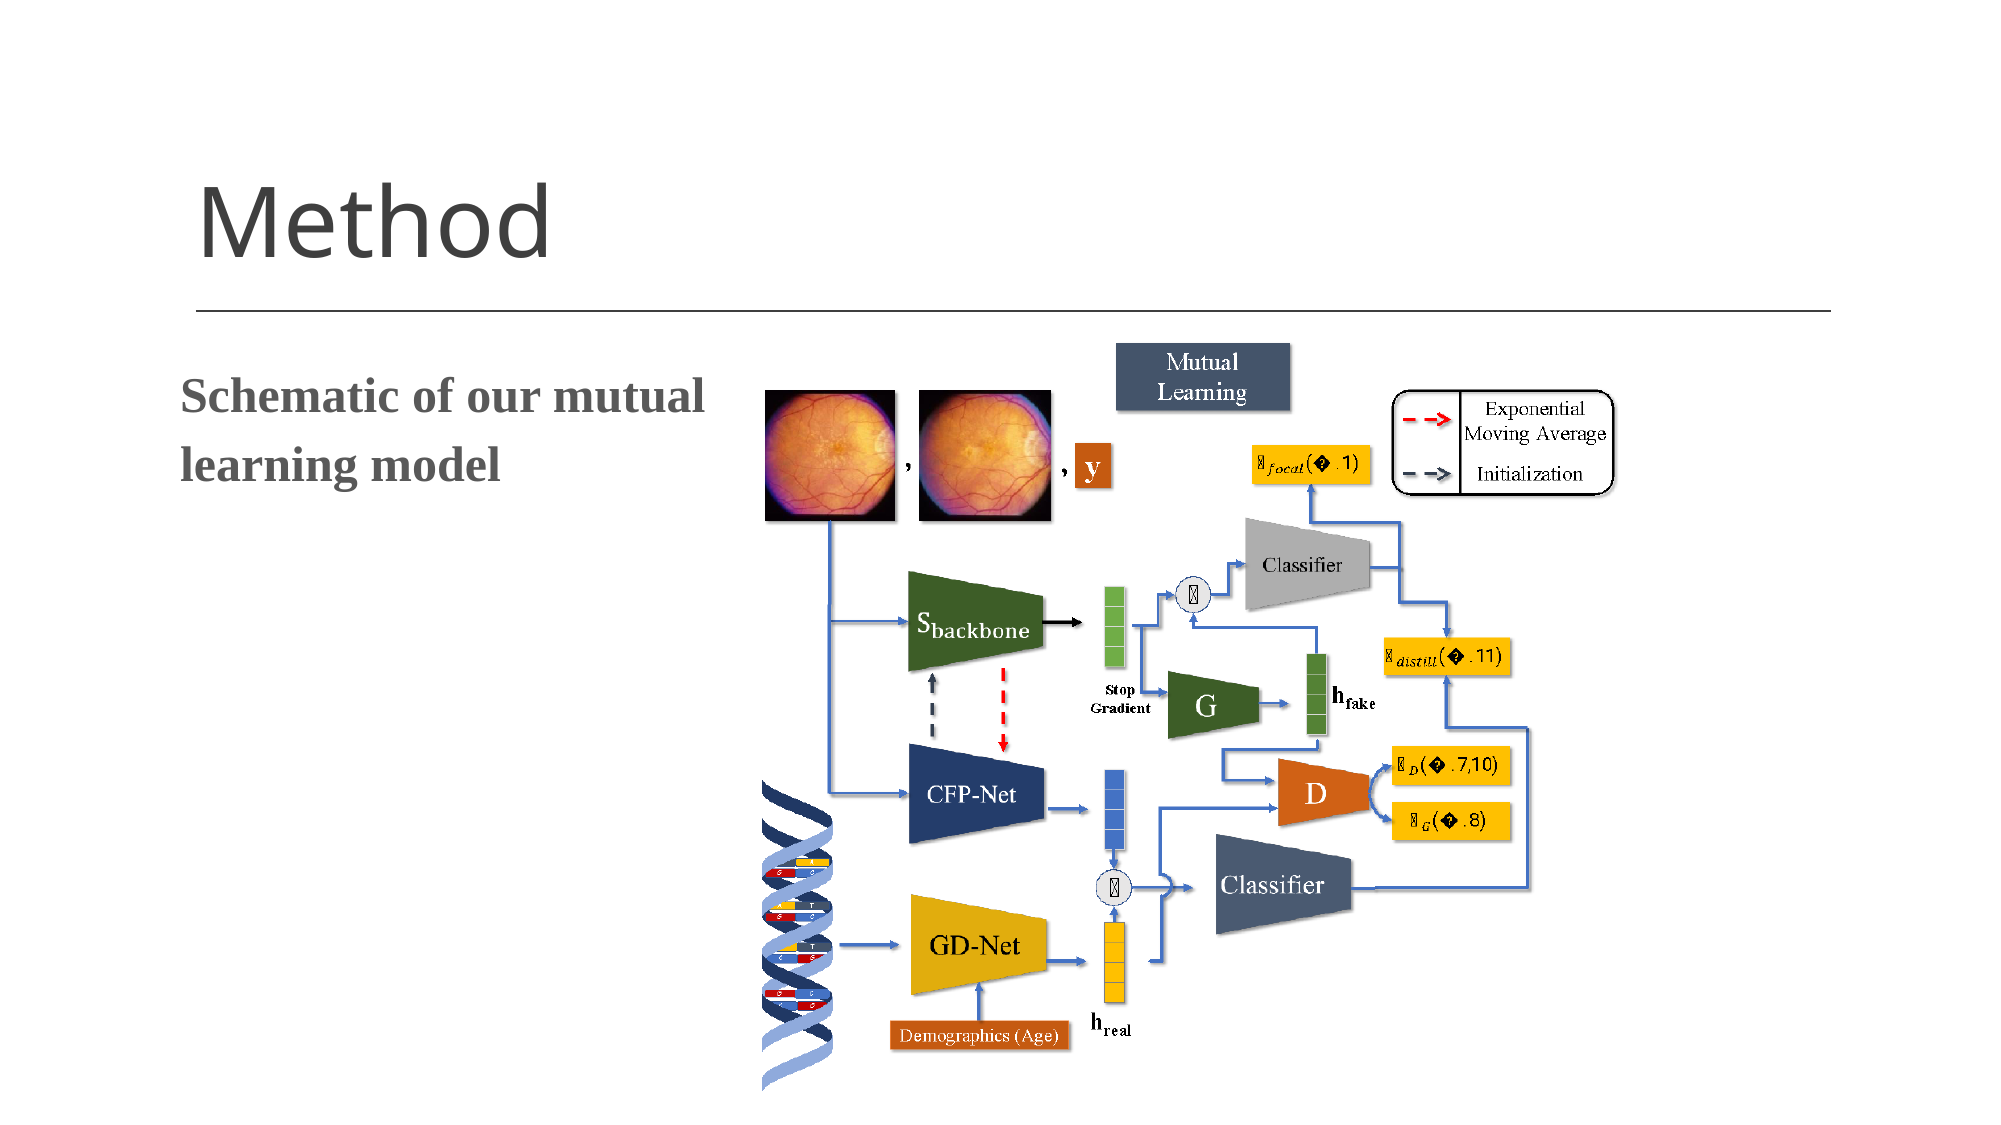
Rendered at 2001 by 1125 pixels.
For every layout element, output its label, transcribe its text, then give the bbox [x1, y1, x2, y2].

list Schematic of our mutual learning model [180, 345, 756, 963]
title Method [180, 47, 1830, 285]
picture [761, 335, 1619, 1092]
